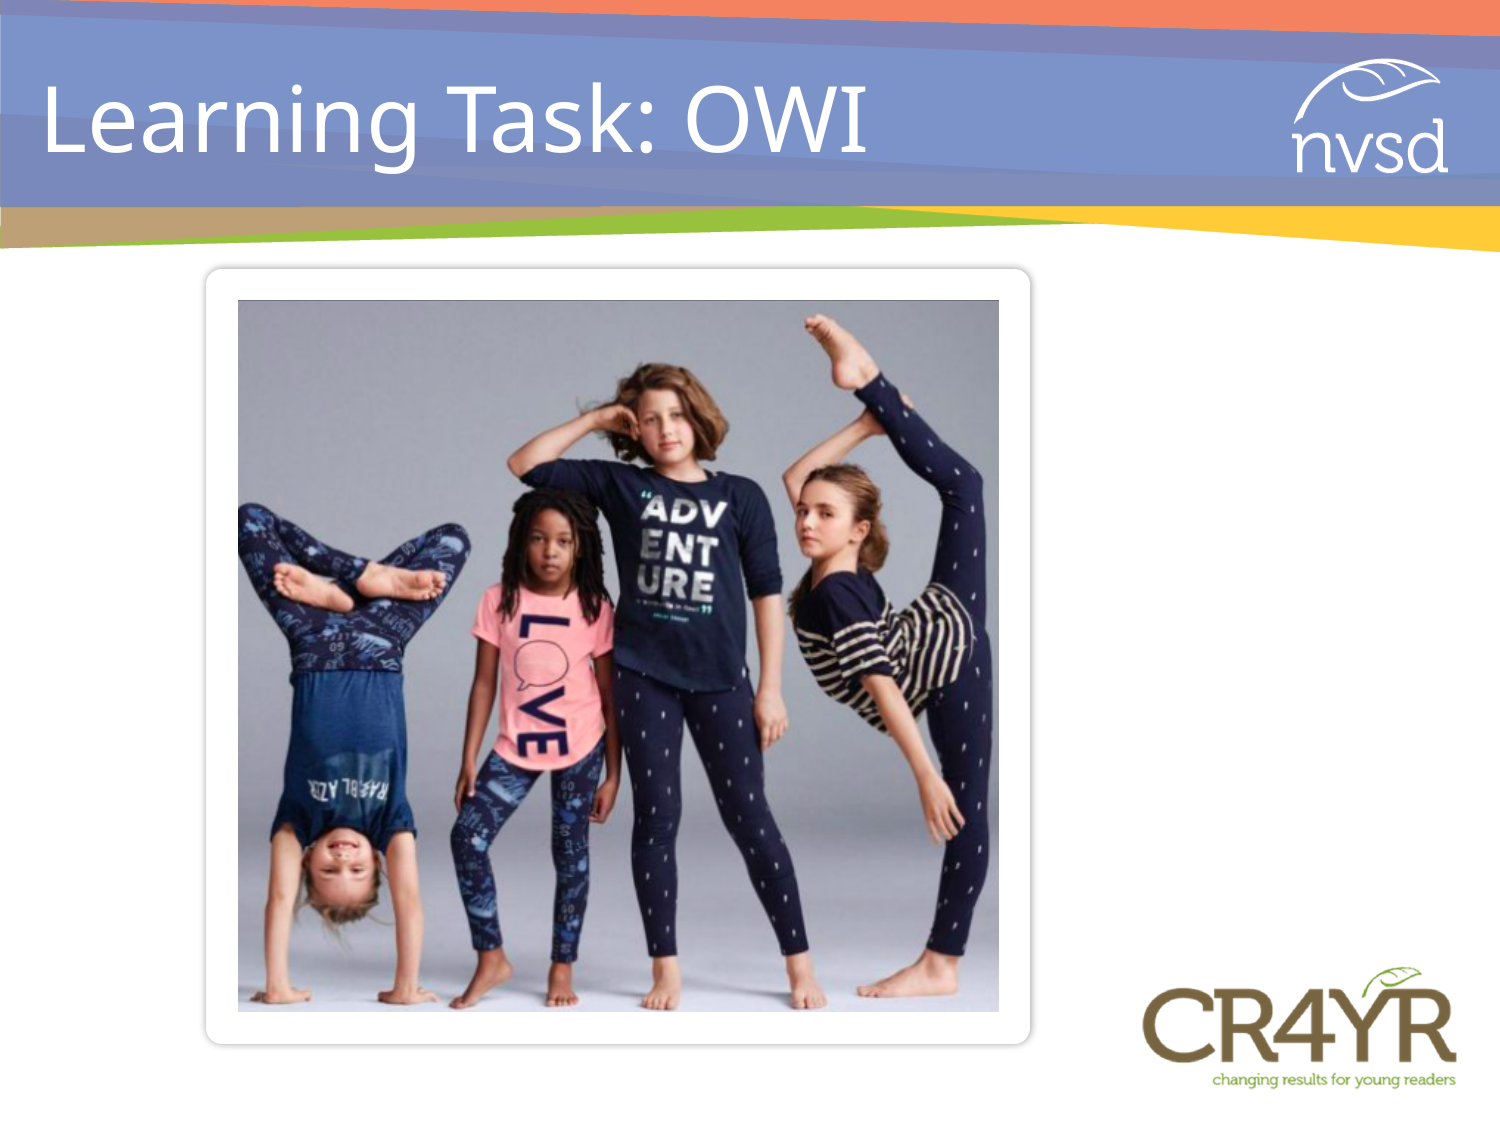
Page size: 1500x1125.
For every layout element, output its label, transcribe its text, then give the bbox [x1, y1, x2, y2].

title Learning Task: OWI [24, 50, 1278, 200]
picture [0, 0, 1500, 1125]
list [237, 299, 999, 1013]
